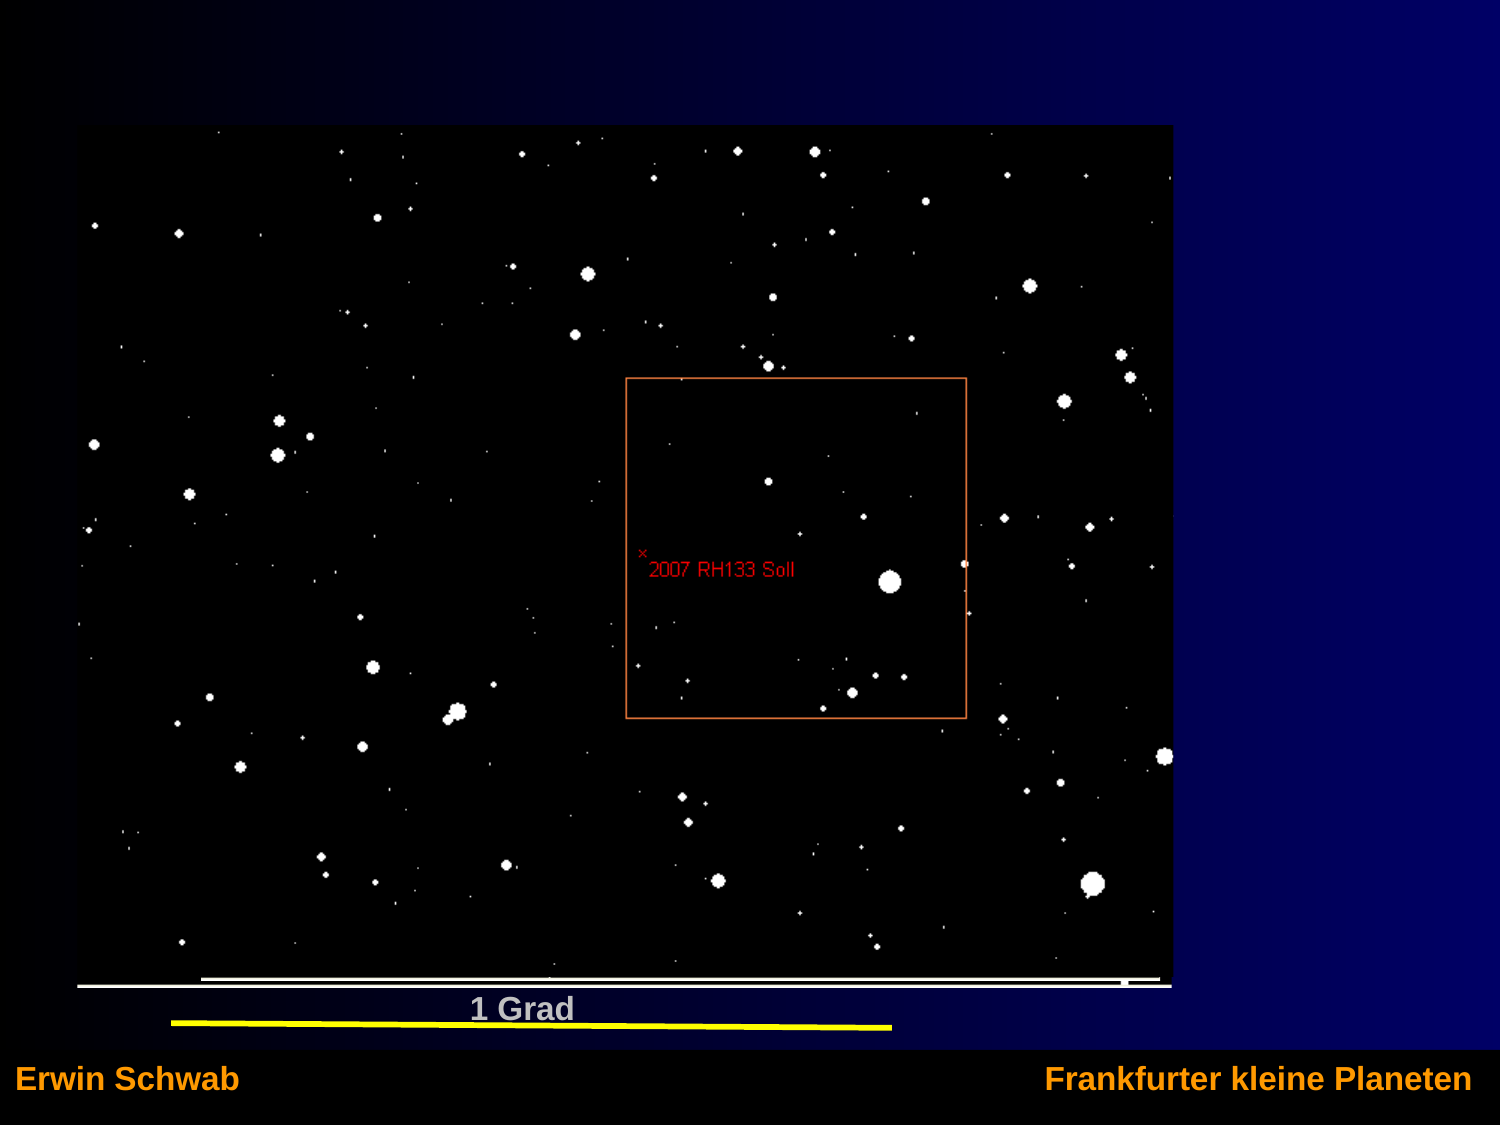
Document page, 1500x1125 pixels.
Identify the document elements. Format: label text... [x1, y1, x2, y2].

picture [77, 125, 1174, 988]
text_box Erwin Schwab Frankfurter kleine Planeten [0, 1049, 1500, 1125]
text_box 1 Grad [455, 996, 591, 1035]
